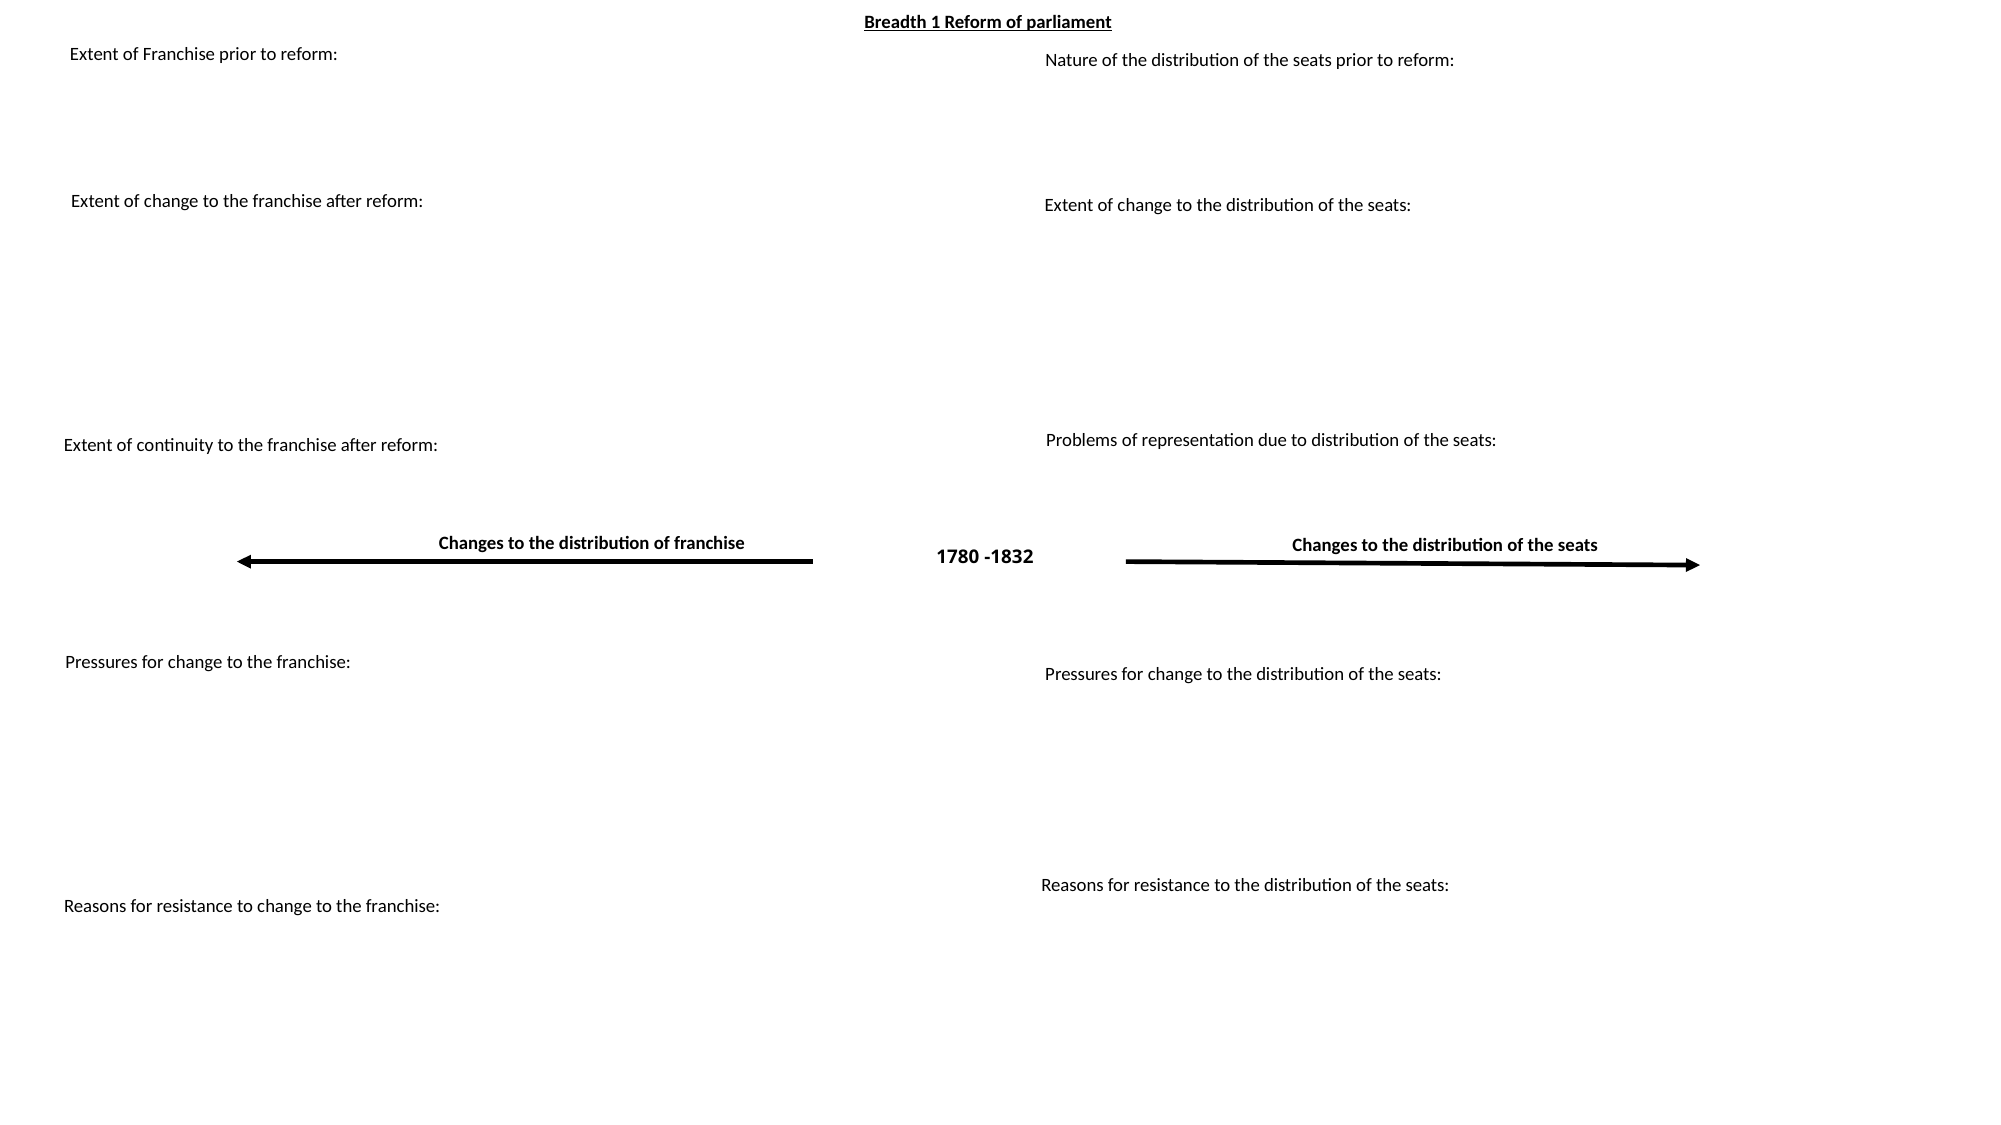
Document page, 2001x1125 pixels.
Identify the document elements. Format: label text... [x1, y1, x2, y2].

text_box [1125, 561, 1700, 566]
text_box Reasons for resistance to change to the franchise: [49, 886, 455, 924]
text_box Breadth 1 Reform of parliament [849, 2, 1127, 40]
text_box Pressures for change to the distribution of the seats: [1030, 654, 1457, 692]
text_box Nature of the distribution of the seats prior to reform: [1030, 40, 1470, 78]
text_box Changes to the distribution of the seats [1277, 525, 1661, 561]
text_box Pressures for change to the franchise: [50, 642, 366, 680]
text_box Extent of Franchise prior to reform: [55, 34, 354, 72]
text_box Extent of continuity to the franchise after reform: [48, 425, 453, 463]
text_box Problems of representation due to distribution of the seats: [1031, 419, 1512, 458]
text_box Extent of change to the distribution of the seats: [1029, 185, 1427, 223]
text_box 1780 -1832 [921, 537, 1049, 575]
text_box Extent of change to the franchise after reform: [56, 181, 439, 219]
text_box Changes to the distribution of franchise [424, 523, 760, 561]
text_box Reasons for resistance to the distribution of the seats: [1026, 842, 2000, 925]
